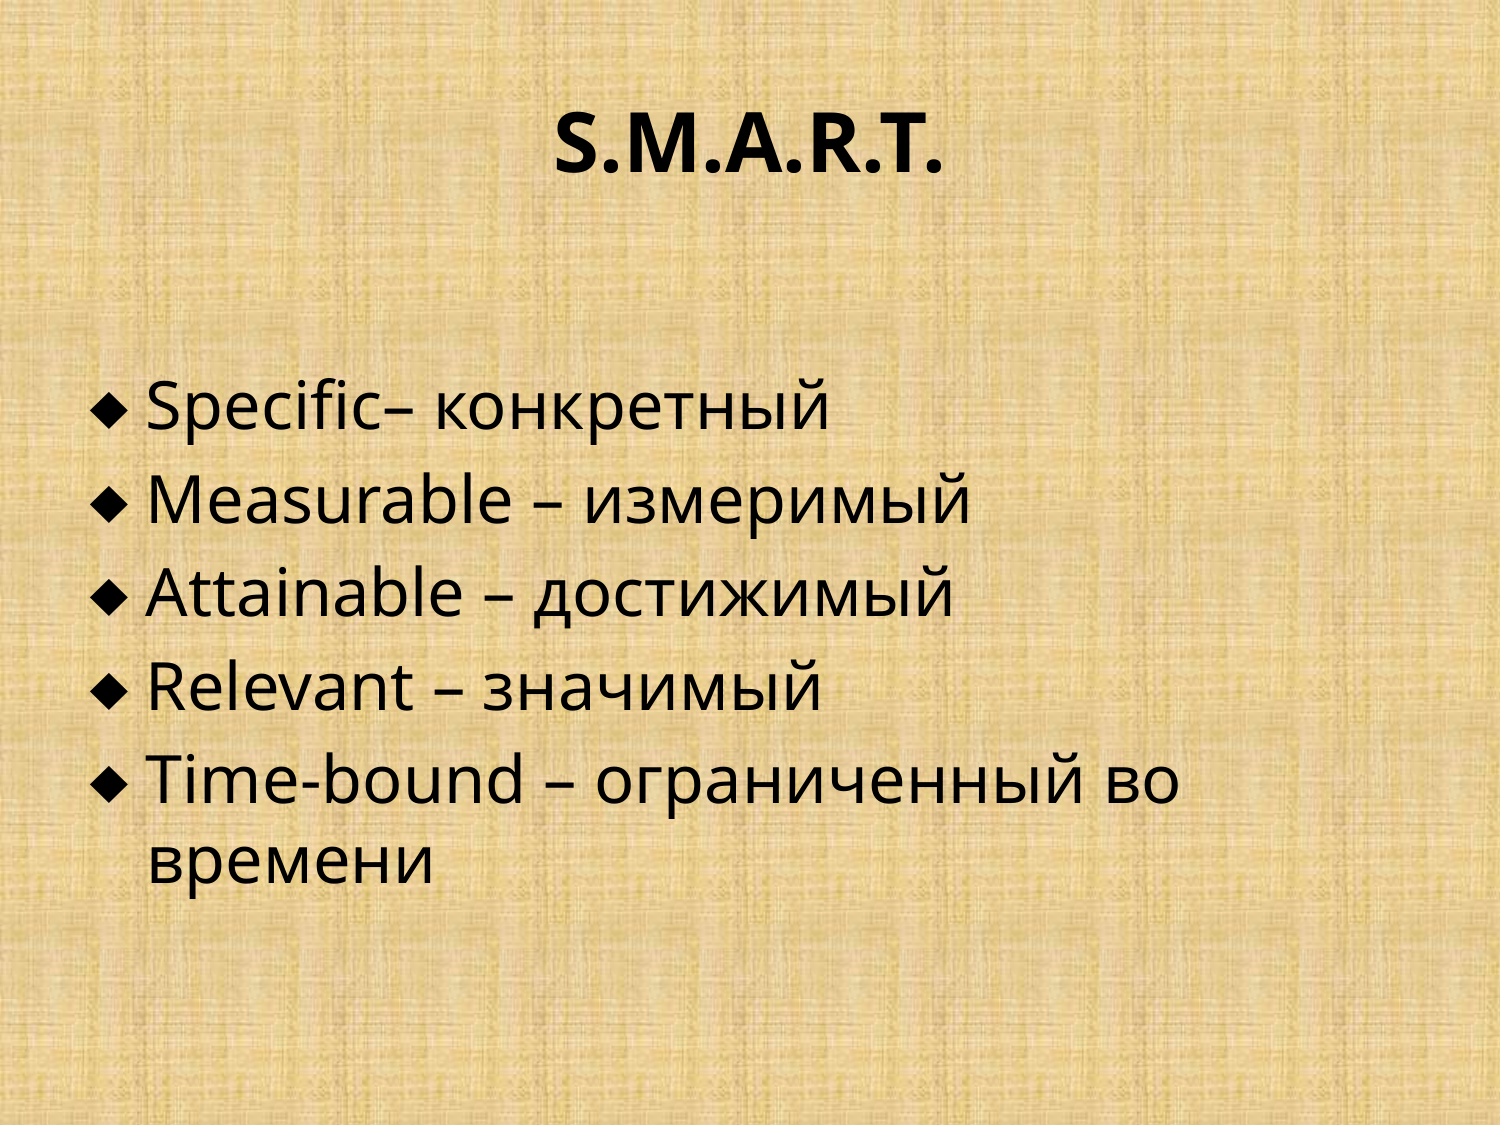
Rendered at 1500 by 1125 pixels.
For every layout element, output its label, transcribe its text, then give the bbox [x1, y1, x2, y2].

title S.M.A.R.T. [75, 45, 1425, 233]
list  Specific– конкретный  Measurable – измеримый  Attainable – достижимый  Relevant – значимый  Time-bound – ограниченный во времени [75, 262, 1425, 1005]
picture [0, 0, 1500, 1125]
